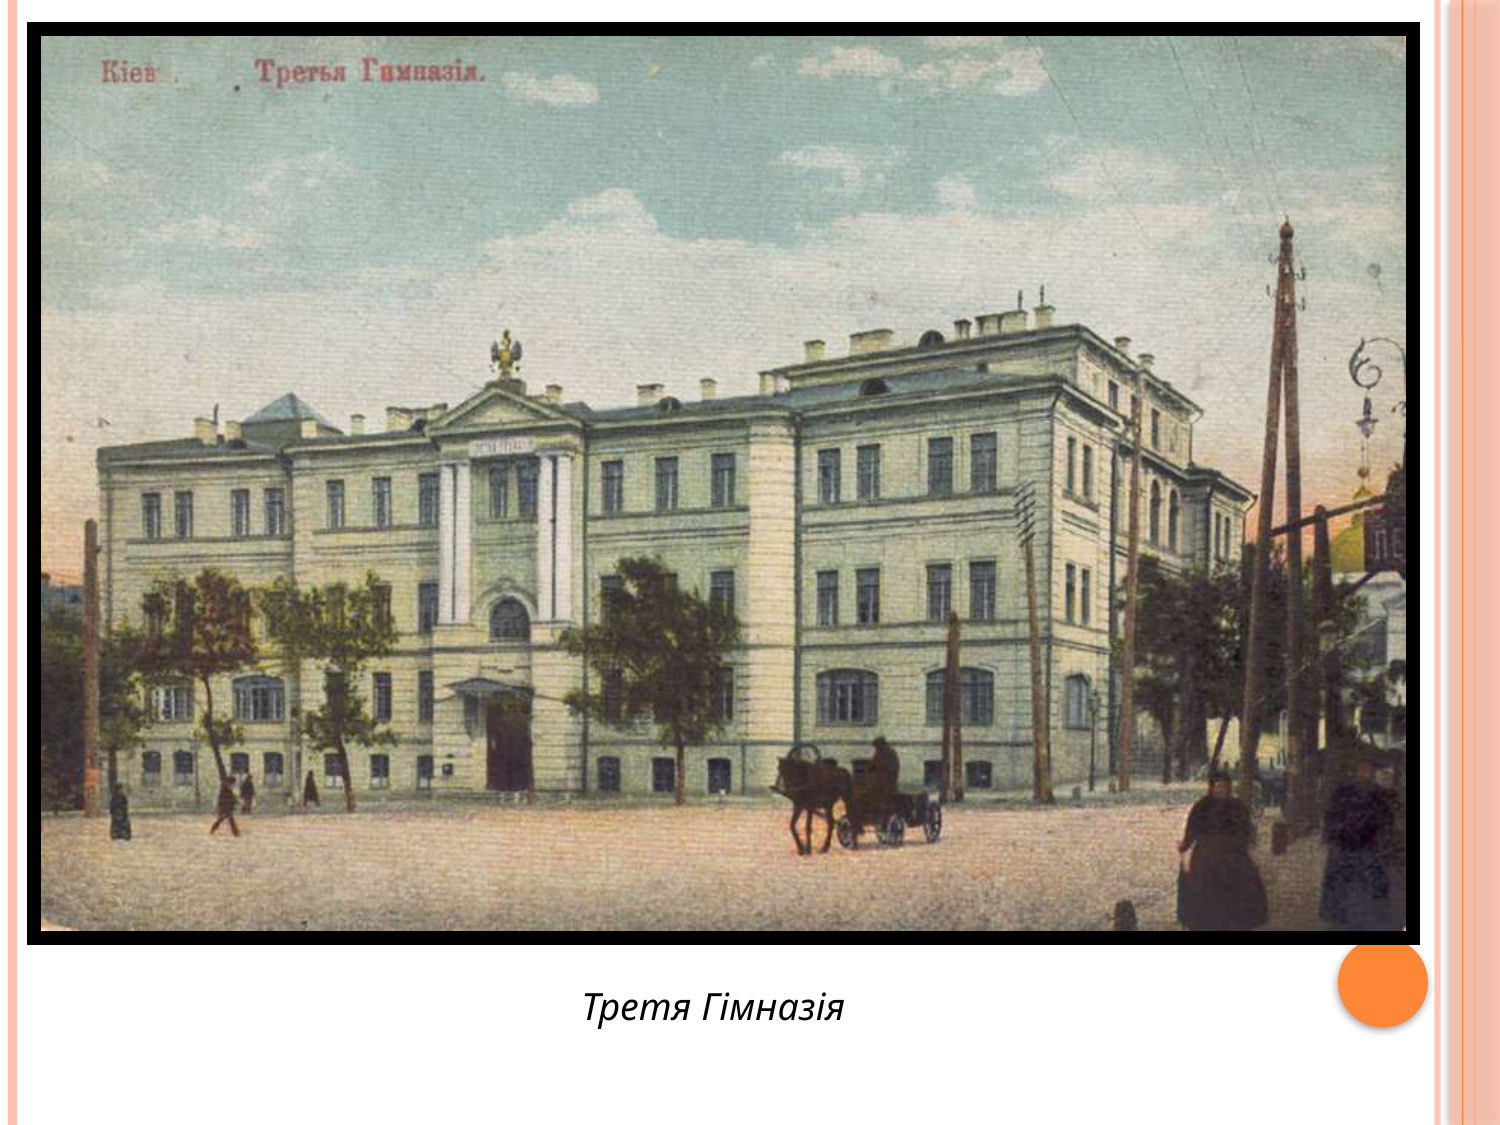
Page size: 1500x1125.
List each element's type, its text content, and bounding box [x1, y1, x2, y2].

picture [40, 35, 1407, 932]
text_box Третя Гімназія [566, 975, 861, 1036]
